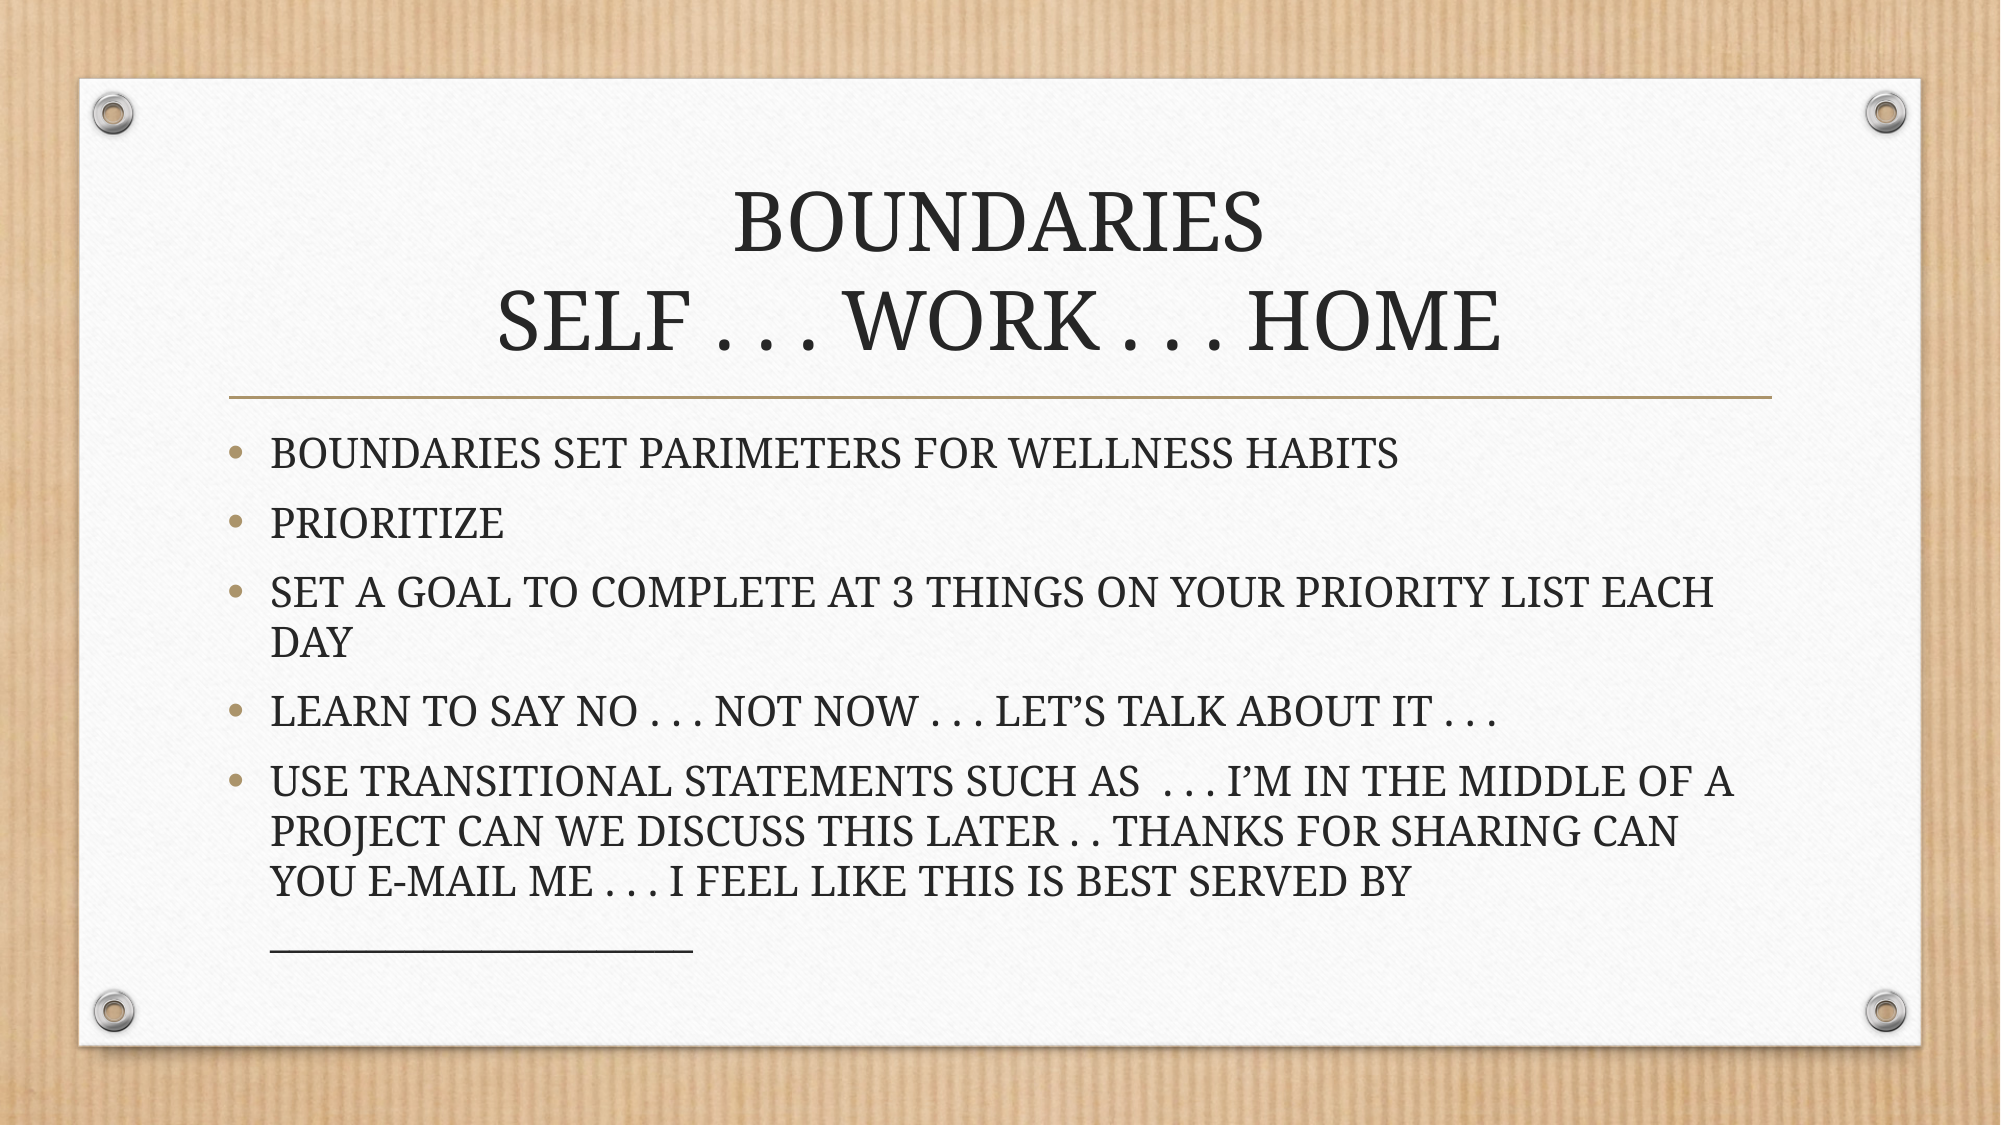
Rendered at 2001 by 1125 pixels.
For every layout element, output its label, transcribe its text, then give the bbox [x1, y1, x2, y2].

list BOUNDARIES SET PARIMETERS FOR WELLNESS HABITS PRIORITIZE SET A GOAL TO COMPLETE AT 3 THINGS ON YOUR PRIORITY LIST EACH DAY LEARN TO SAY NO . . . NOT NOW . . . LET’S TALK ABOUT IT . . . USE TRANSITIONAL STATEMENTS SUCH AS . . . I’M IN THE MIDDLE OF A PROJECT CAN WE DISCUSS THIS LATER . . THANKS FOR SHARING CAN YOU E-MAIL ME . . . I FEEL LIKE THIS IS BEST SERVED BY ______________________ [212, 419, 1788, 964]
title BOUNDARIES SELF . . . WORK . . . HOME [212, 161, 1788, 375]
picture [0, 0, 2001, 1125]
